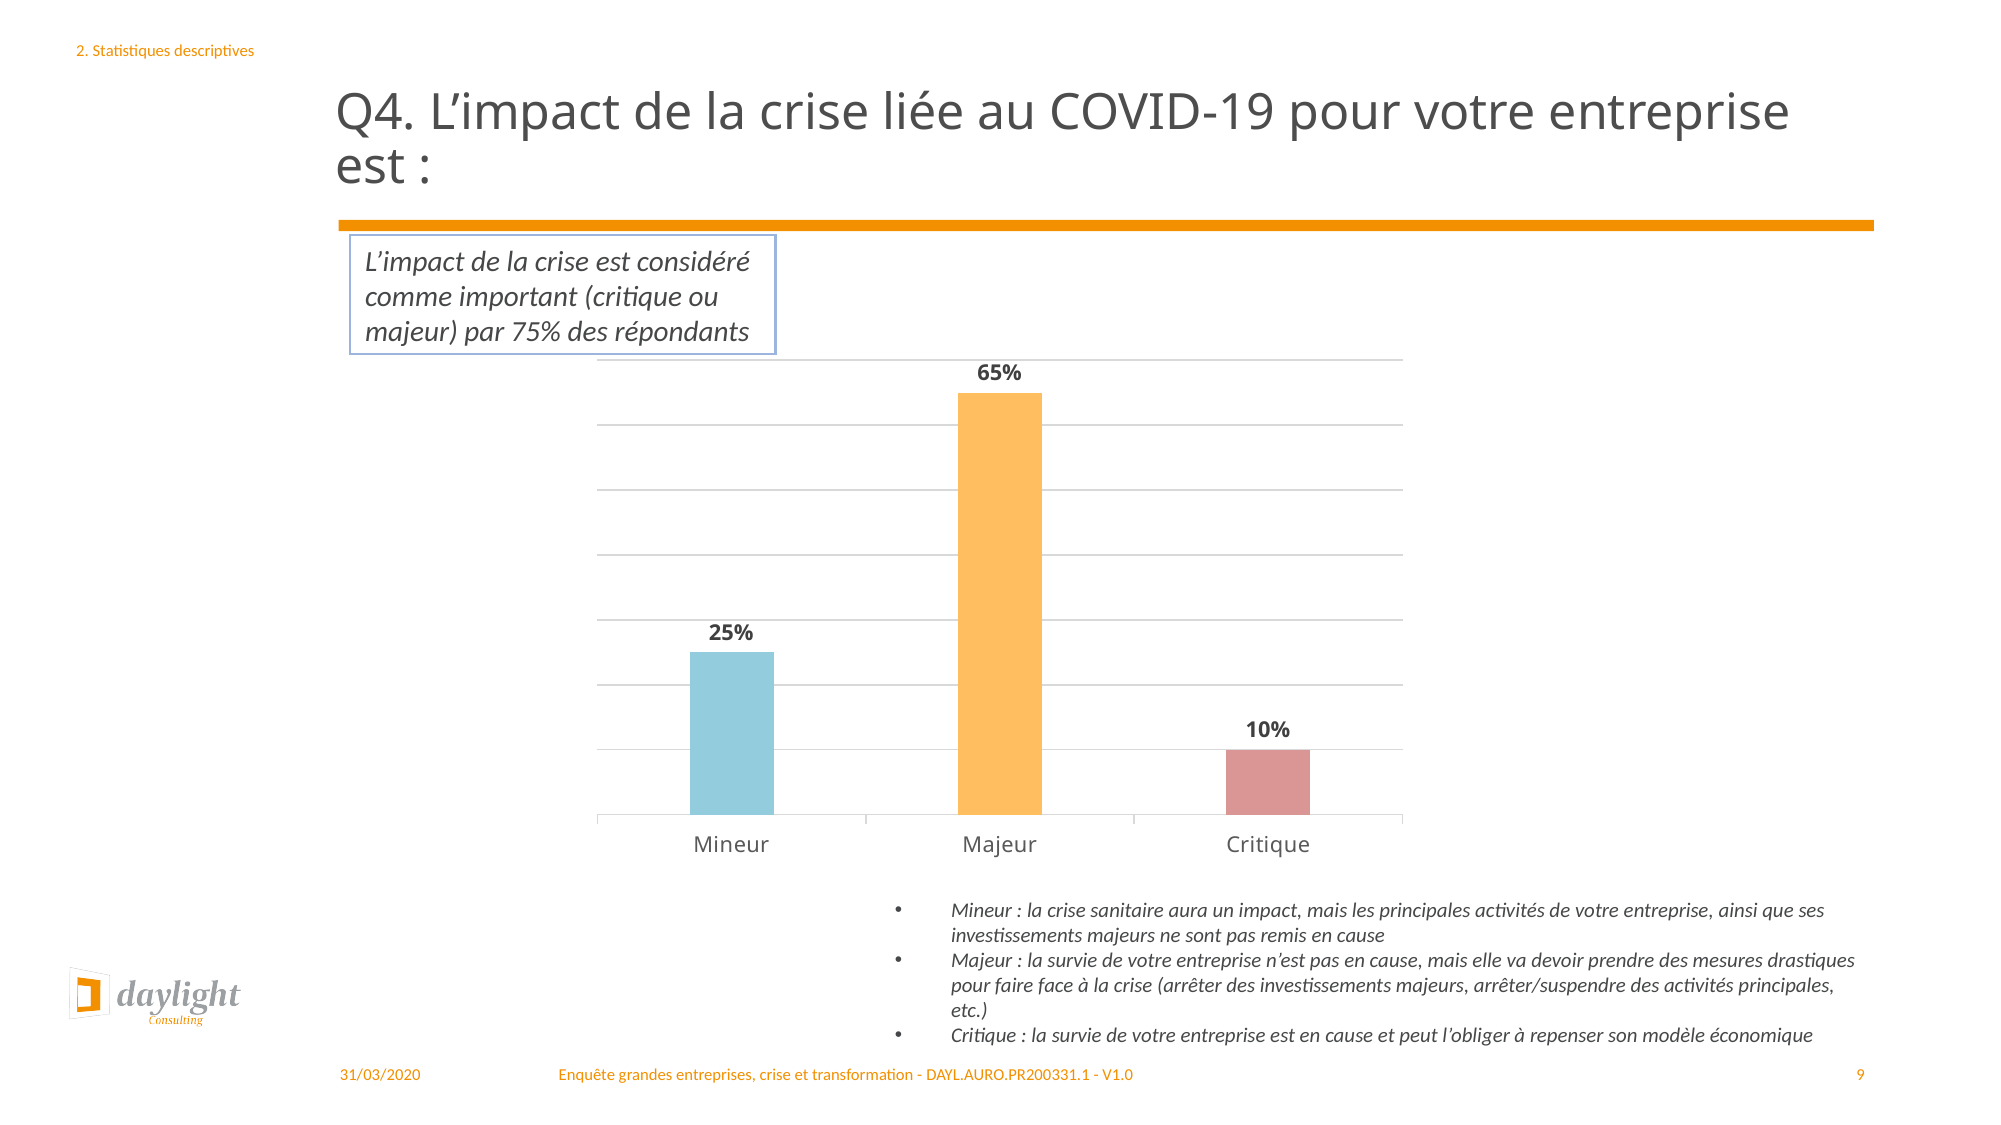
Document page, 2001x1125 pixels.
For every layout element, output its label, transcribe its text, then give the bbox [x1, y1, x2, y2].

slide_number 9 [1696, 1056, 1880, 1110]
text_box Mineur : la crise sanitaire aura un impact, mais les principales activités de votre entreprise, ainsi que ses investissements majeurs ne sont pas remis en cause Majeur : la survie de votre entreprise n’est pas en cause, mais elle va devoir prendre des mesures drastiques pour faire face à la crise (arrêter des investissements majeurs, arrêter/suspendre des activités principales, etc.) Critique : la survie de votre entreprise est en cause et peut l’obliger à repenser son modèle économique [880, 889, 1880, 1054]
picture [69, 967, 241, 1027]
text_box L’impact de la crise est considéré comme important (critique ou majeur) par 75% des répondants [349, 234, 777, 355]
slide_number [324, 1056, 539, 1110]
chart [580, 349, 1420, 870]
footer Enquête grandes entreprises, crise et transformation - DAYL.AURO.PR200331.1 - V1.0 [543, 1056, 1364, 1110]
title Q4. L’impact de la crise liée au COVID-19 pour votre entreprise est : [320, 32, 1876, 203]
list 2. Statistiques descriptives [60, 32, 315, 238]
